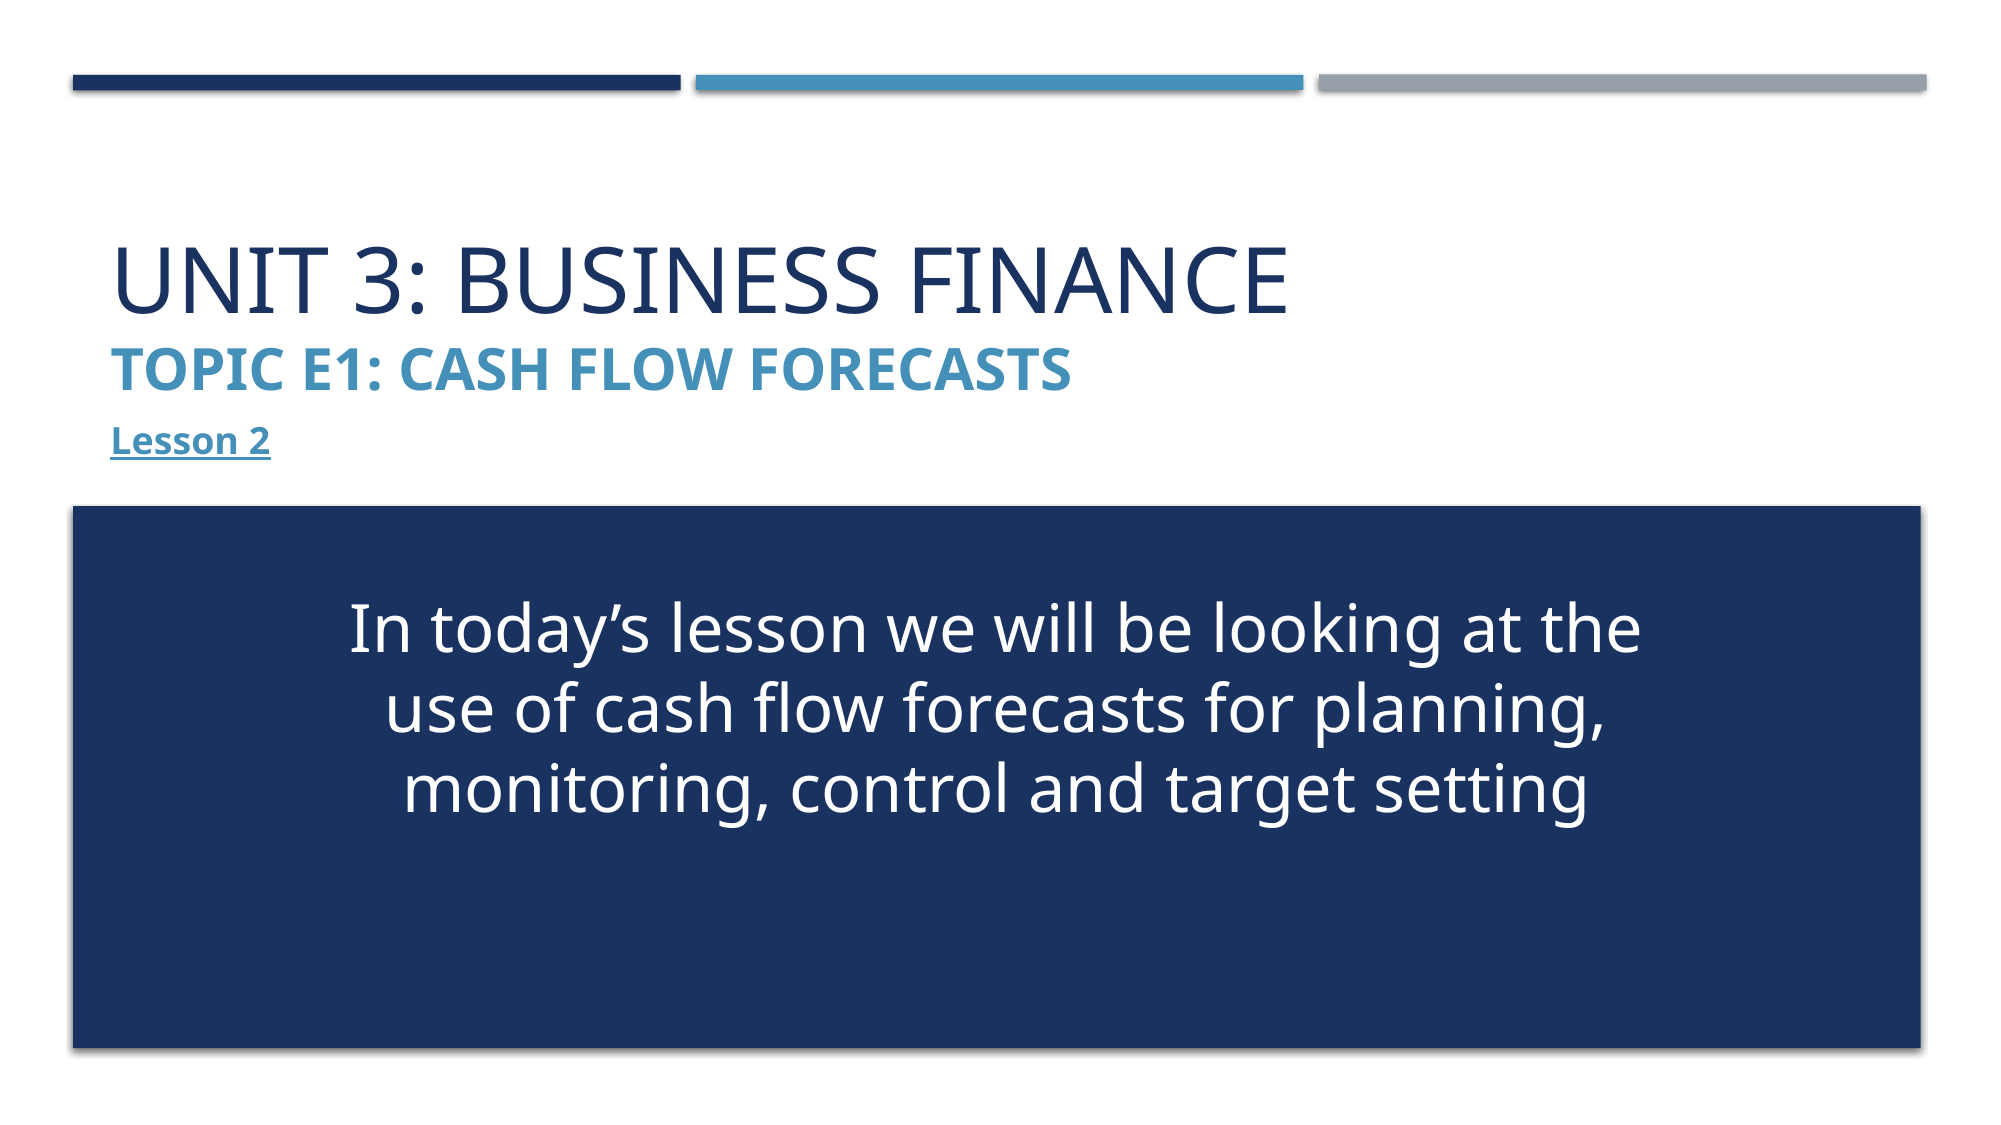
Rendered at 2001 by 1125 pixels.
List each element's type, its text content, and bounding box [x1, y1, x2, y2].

text_box In today’s lesson we will be looking at the use of cash flow forecasts for planning, monitoring, control and target setting [279, 578, 1715, 833]
title Unit 3: Business finance TOPIC E1: Cash flow forecasts [95, 167, 1899, 409]
subtitle Lesson 2 [95, 409, 1899, 507]
